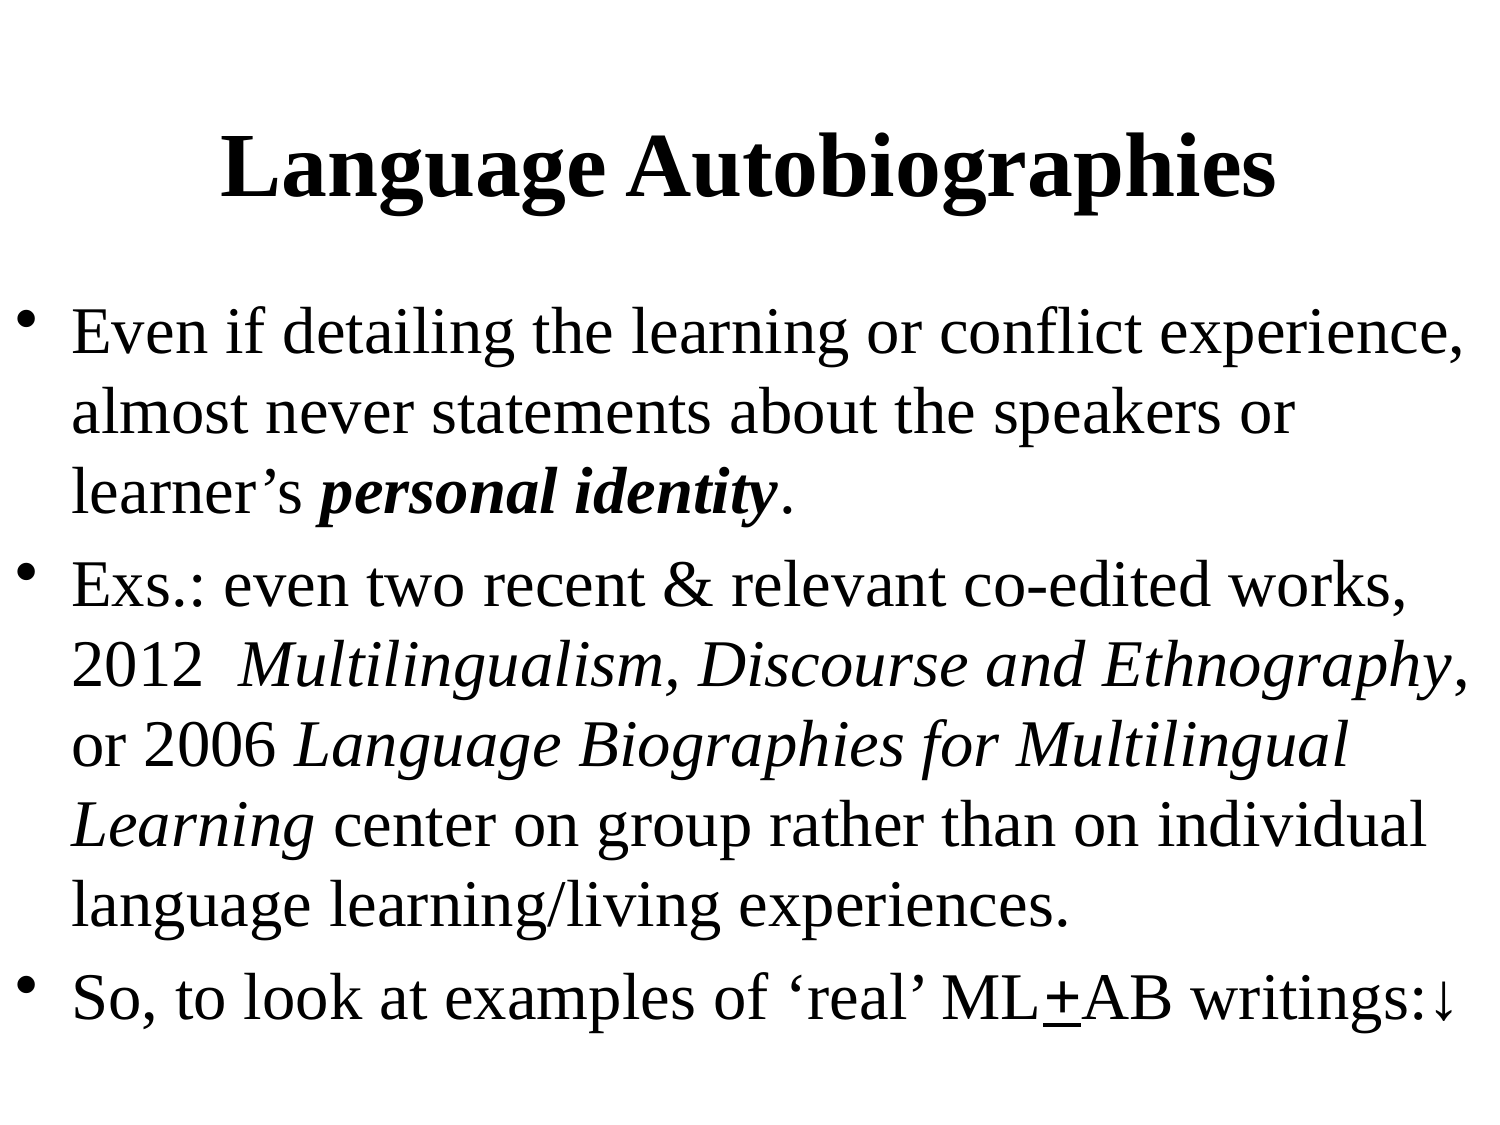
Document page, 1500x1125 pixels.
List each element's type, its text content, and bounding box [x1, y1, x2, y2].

list Even if detailing the learning or conflict experience, almost never statements about the speakers or learner’s personal identity. Exs.: even two recent & relevant co-edited works, 2012 Multilingualism, Discourse and Ethnography, or 2006 Language Biographies for Multilingual Learning center on group rather than on individual language learning/living experiences. So, to look at examples of ‘real’ ML+AB writings:↓ [0, 278, 1500, 1080]
title Language Autobiographies [111, 66, 1388, 255]
